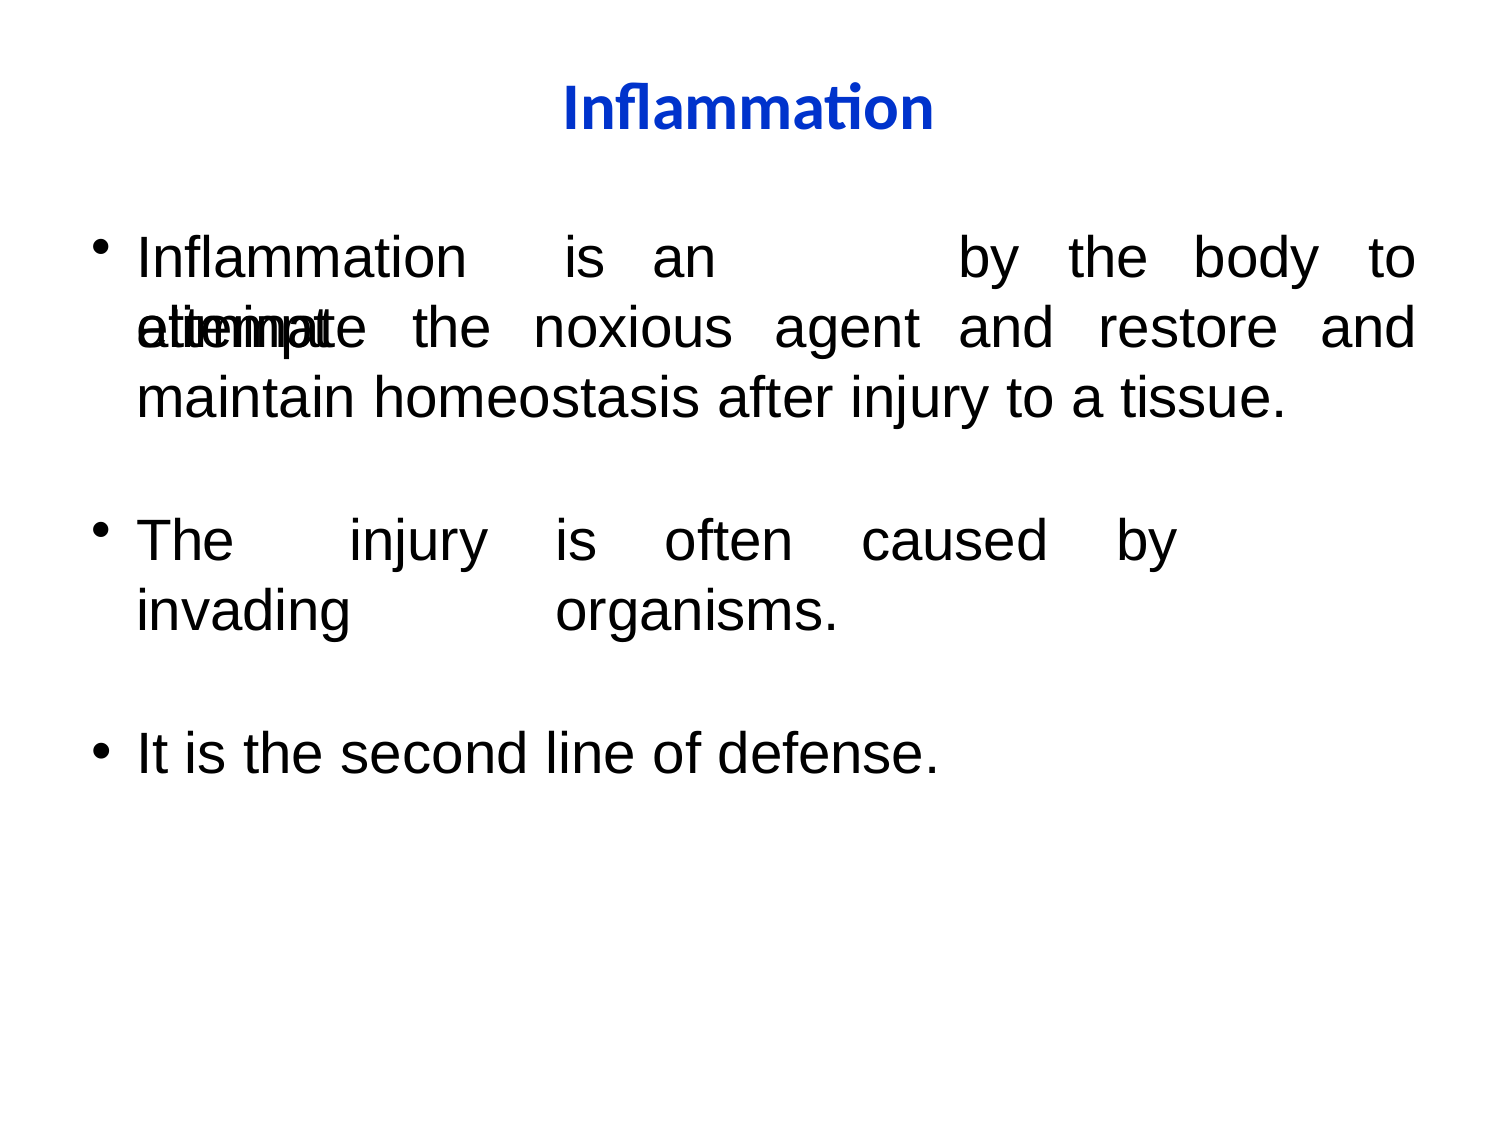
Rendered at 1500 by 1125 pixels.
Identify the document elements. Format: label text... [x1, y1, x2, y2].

text_box maintain homeostasis after injury to a tissue. The injury is often caused by invading organisms. It is the second line of defense. [89, 356, 1418, 785]
text_box eliminate the noxious agent [134, 286, 922, 356]
title Inflammation [560, 61, 940, 252]
text_box Inflammation is an attempt [89, 216, 915, 356]
text_box by the and restore and [956, 216, 1418, 356]
